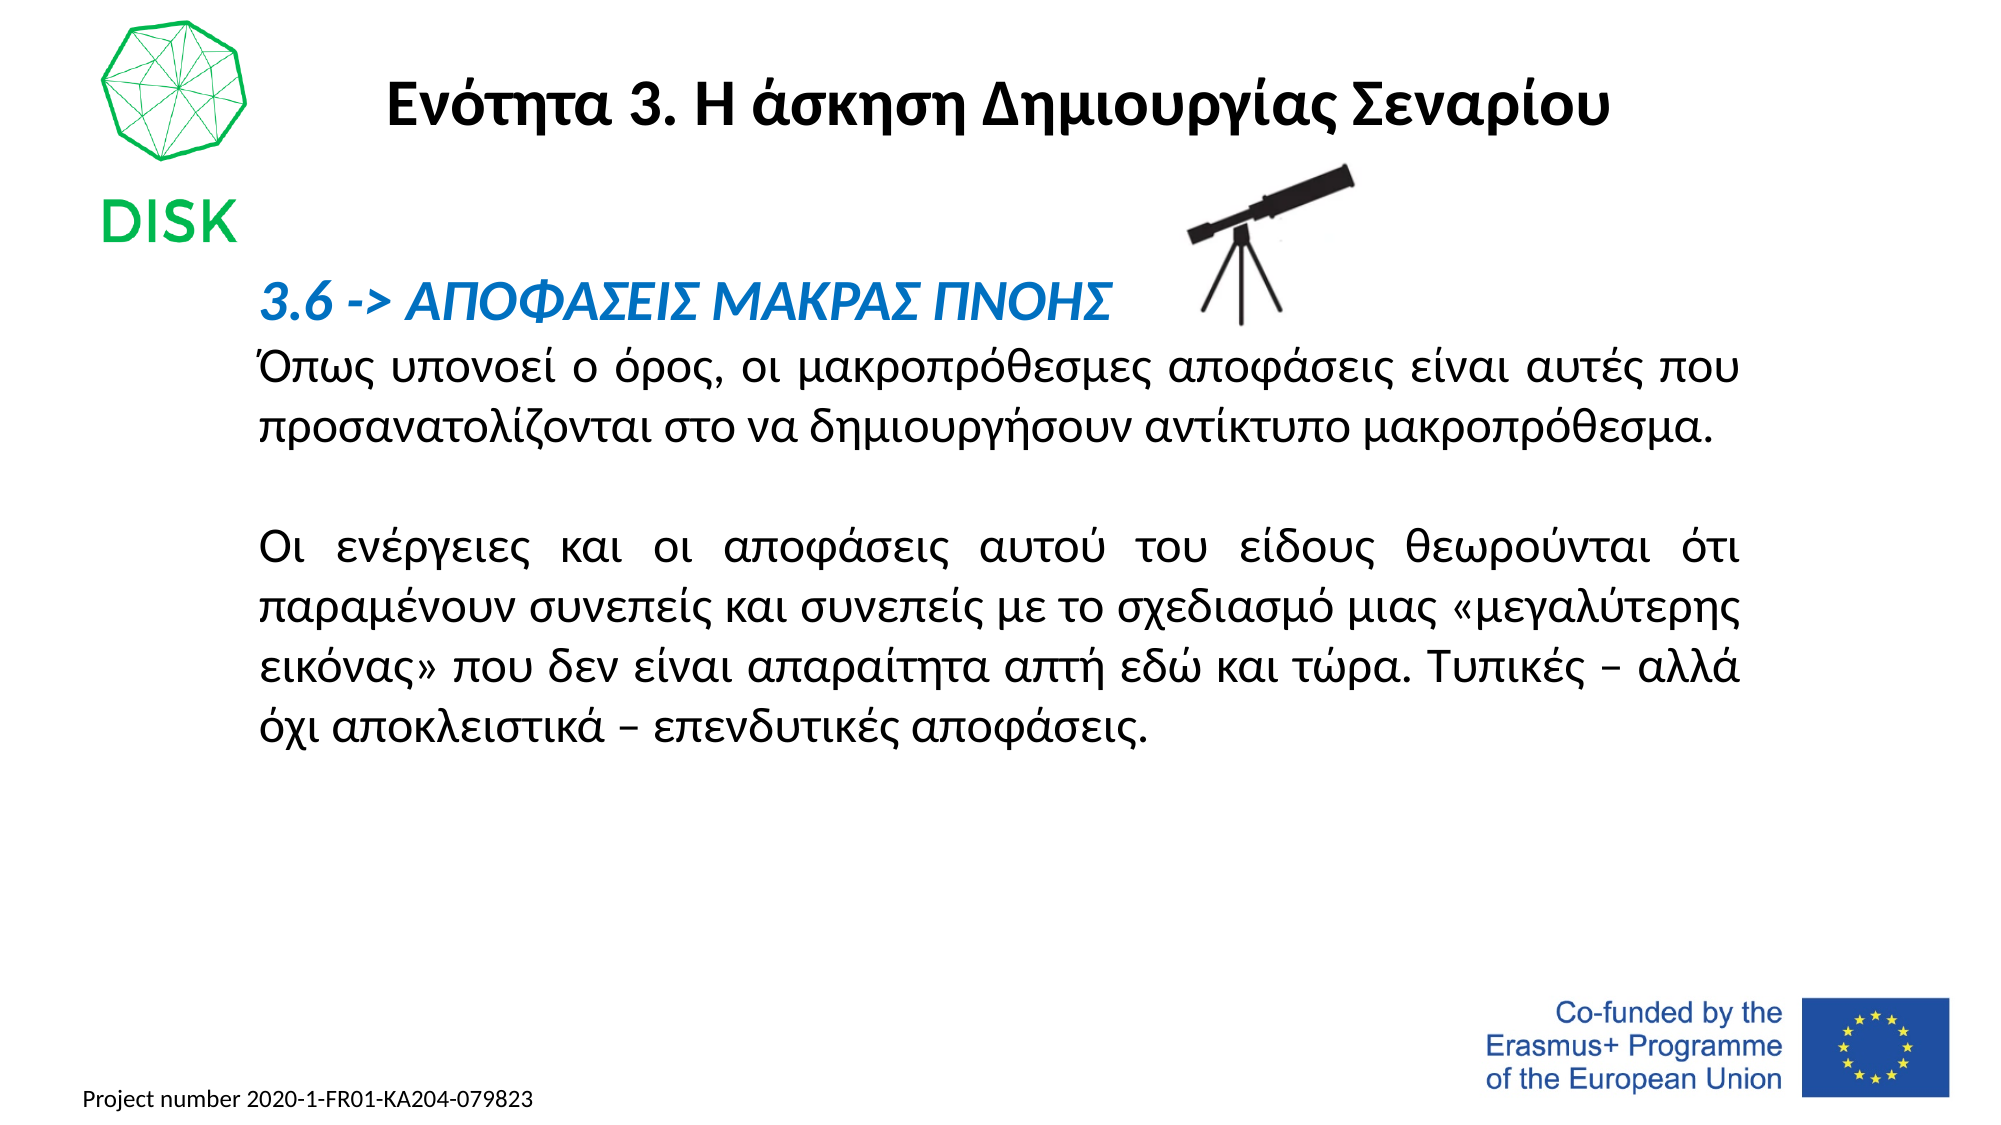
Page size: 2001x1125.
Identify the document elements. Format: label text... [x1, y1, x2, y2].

text_box 3.6 -> ΑΠΟΦΑΣΕΙΣ ΜΑΚΡΑΣ ΠΝΟΗΣ Όπως υπονοεί ο όρος, οι μακροπρόθεσμες αποφάσεις είναι αυτές που προσανατολίζονται στο να δημιουργήσουν αντίκτυπο μακροπρόθεσμα. Οι ενέργειες και οι αποφάσεις αυτού του είδους θεωρούνται ότι παραμένουν συνεπείς και συνεπείς με το σχεδιασμό μιας «μεγαλύτερης εικόνας» που δεν είναι απαραίτητα απτή εδώ και τώρα. Τυπικές – αλλά όχι αποκλειστικά – επενδυτικές αποφάσεις. [243, 254, 1757, 760]
picture [54, 0, 291, 255]
text_box Ενότητα 3. Η άσκηση Δημιουργίας Σεναρίου [295, 51, 1709, 147]
text_box Project number 2020-1-FR01-KA204-079823 [67, 1075, 841, 1121]
picture [1153, 146, 1378, 340]
picture [1475, 980, 1972, 1121]
